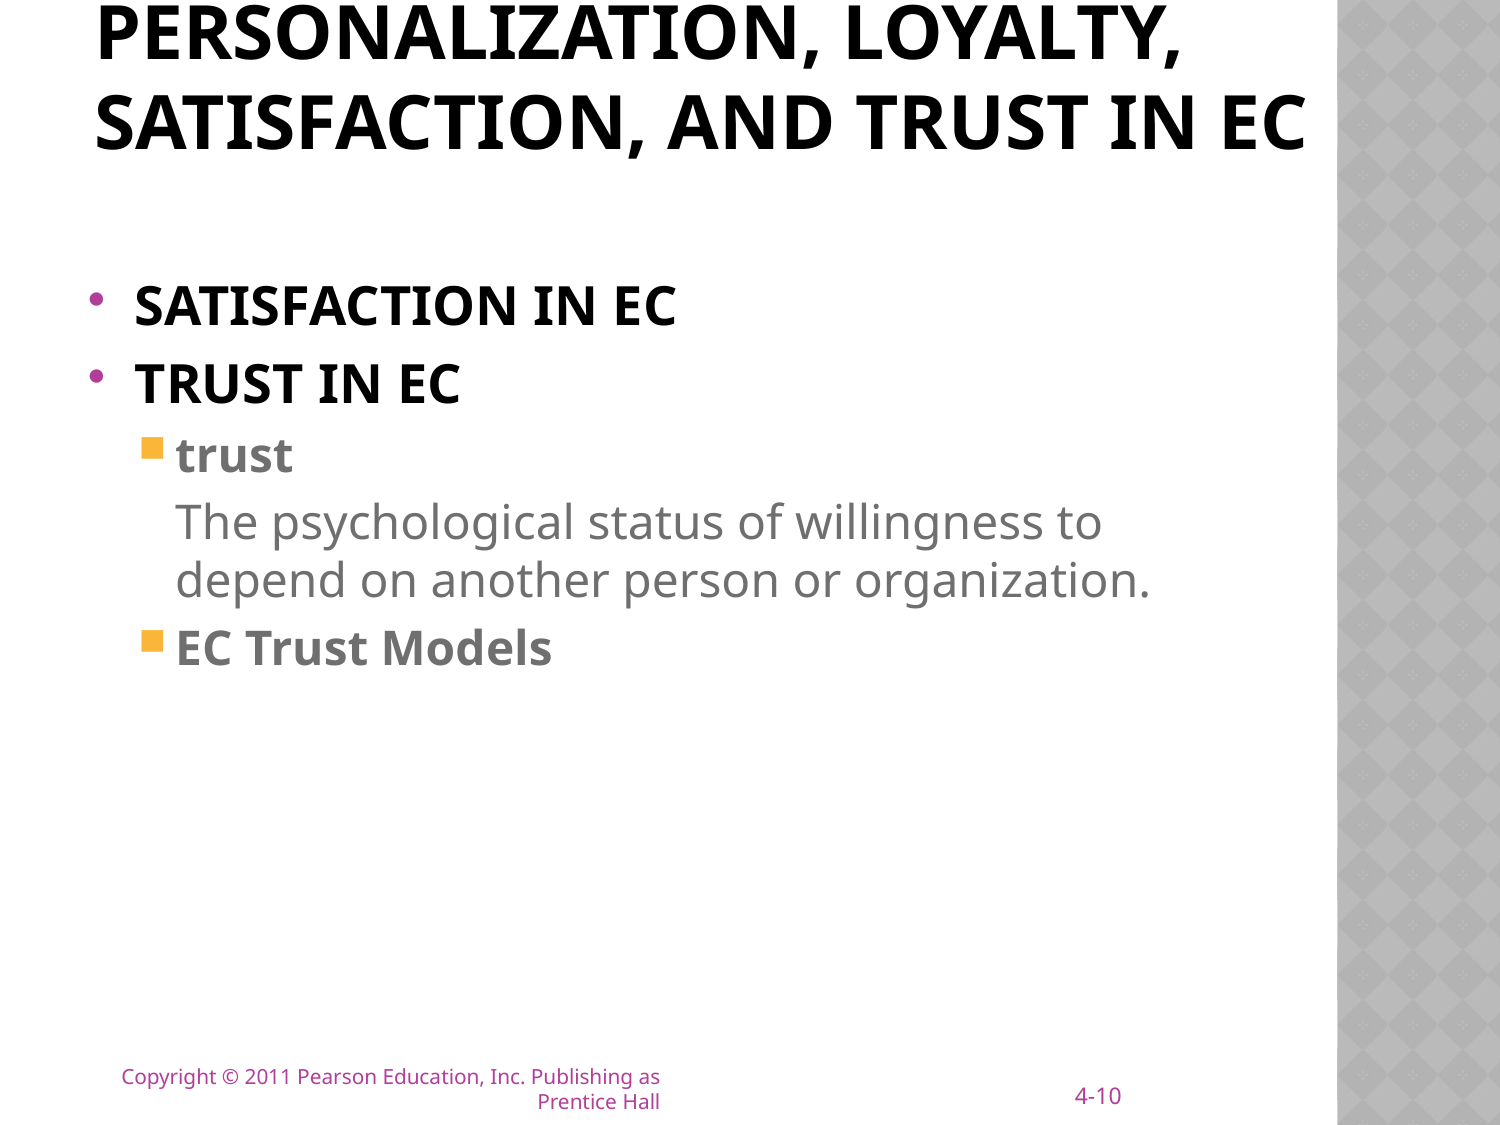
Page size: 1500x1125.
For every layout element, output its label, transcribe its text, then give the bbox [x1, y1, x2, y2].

slide_number 4-10 [1025, 1075, 1122, 1113]
title PERSONALIZATION, LOYALTY, SATISFACTION, AND TRUST IN EC [86, 46, 1447, 165]
footer Copyright © 2011 Pearson Education, Inc. Publishing as Prentice Hall [75, 1075, 675, 1114]
list SATISFACTION IN EC TRUST IN EC trust The psychological status of willingness to depend on another person or organization. EC Trust Models [75, 264, 1263, 1059]
